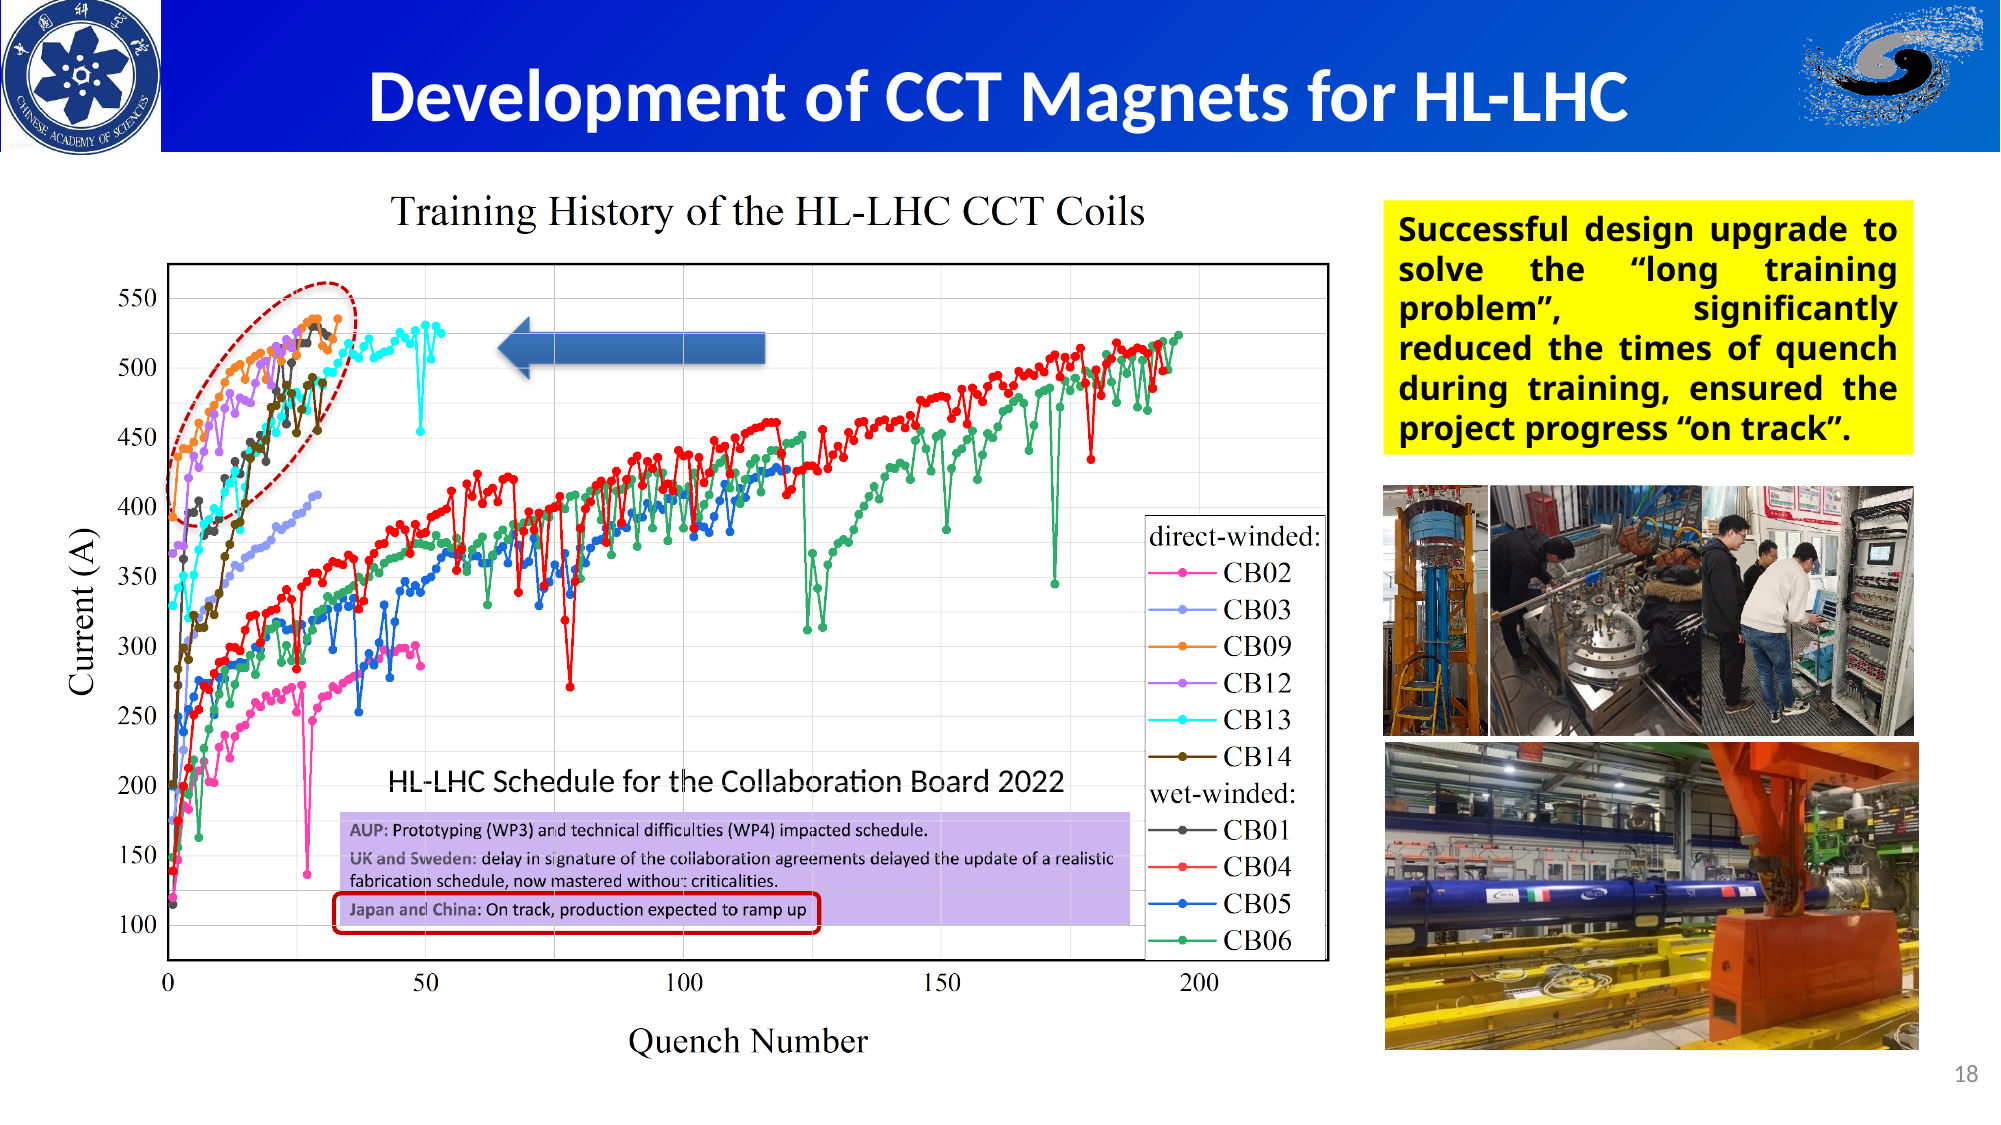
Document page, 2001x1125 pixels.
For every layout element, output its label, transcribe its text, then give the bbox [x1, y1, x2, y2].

picture [43, 168, 1368, 1083]
text_box 18 [1549, 1042, 2000, 1103]
picture [1383, 485, 1915, 736]
picture [1798, 4, 1984, 129]
text_box Successful design upgrade to solve the “long training problem”, significantly reduced the times of quench during training, ensured the project progress “on track”. [1383, 200, 1914, 455]
picture [1, 0, 161, 155]
picture [1385, 741, 1920, 1050]
text_box Development of CCT Magnets for HL-LHC [165, 0, 2000, 148]
